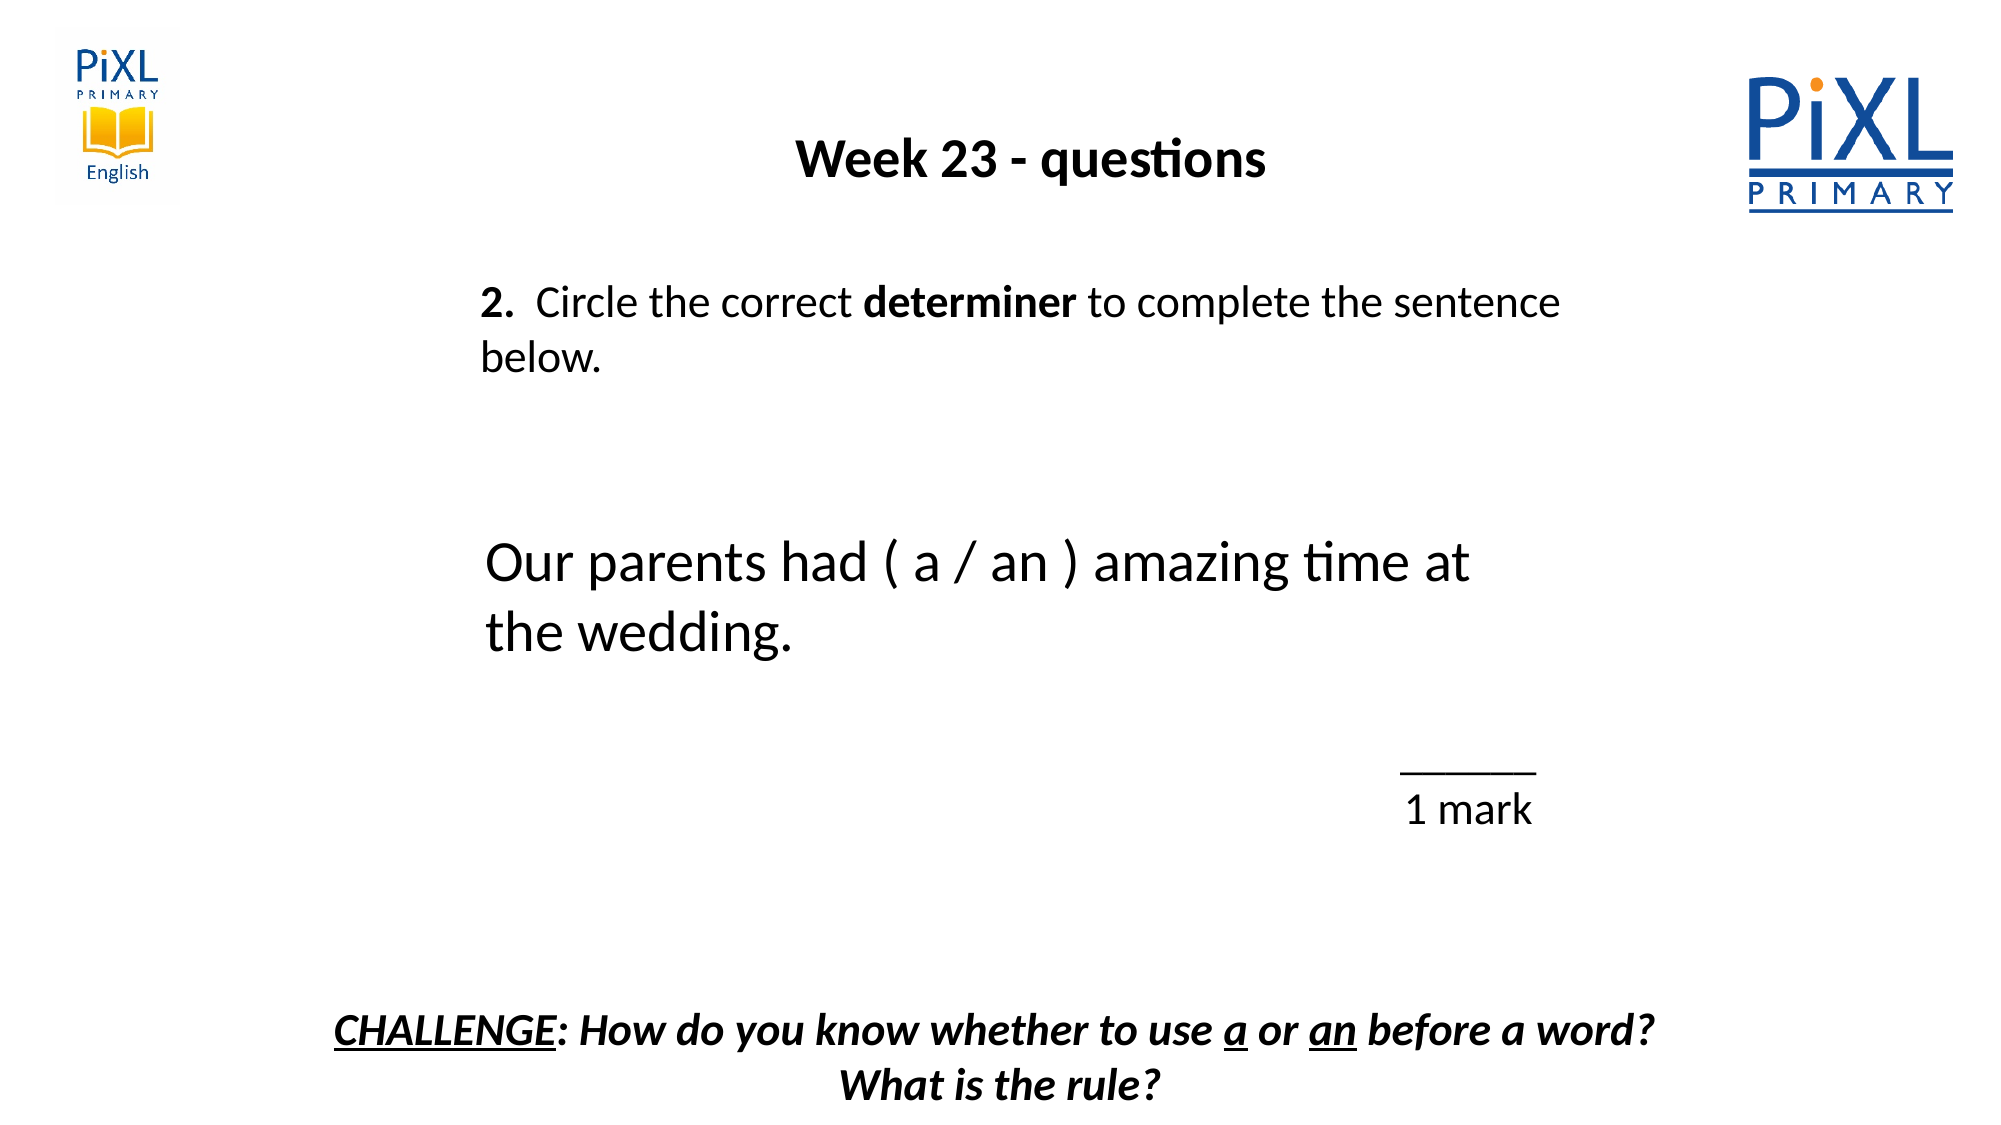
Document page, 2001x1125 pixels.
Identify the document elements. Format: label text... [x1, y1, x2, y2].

text_box 2. Circle the correct determiner to complete the sentence below. [464, 263, 1603, 444]
text_box ______ 1 mark [1379, 726, 1558, 841]
picture [55, 27, 180, 206]
text_box Week 23 - questions [780, 113, 1283, 196]
text_box Our parents had ( a / an ) amazing time at the wedding. [470, 460, 1558, 726]
text_box CHALLENGE: How do you know whether to use a or an before a word? What is the rule? [249, 992, 1750, 1125]
picture [1749, 77, 1953, 213]
